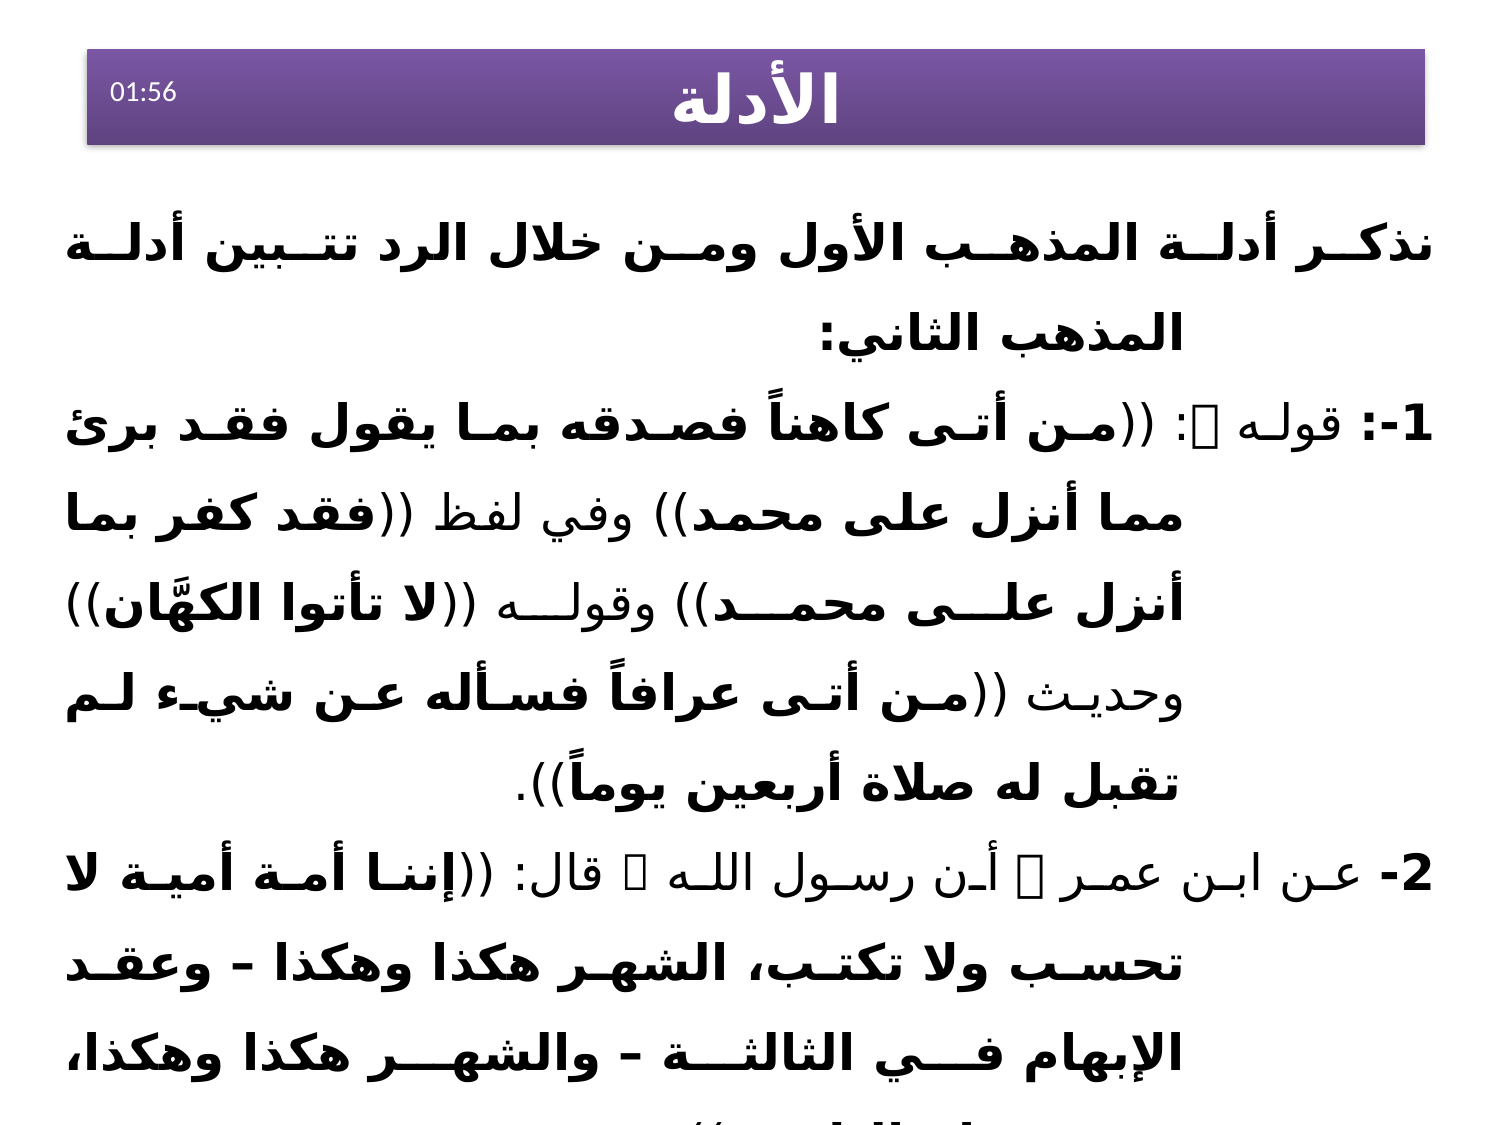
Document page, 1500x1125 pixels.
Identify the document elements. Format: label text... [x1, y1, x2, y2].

text_box نذكر أدلة المذهب الأول ومن خلال الرد تتبين أدلة المذهب الثاني: 1-: قوله : ((من أتى كاهناً فصدقه بما يقول فقد برئ مما أنزل على محمد)) وفي لفظ ((فقد كفر بما أنزل على محمد)) وقوله ((لا تأتوا الكهَّان)) وحديث ((من أتى عرافاً فسأله عن شيء لم تقبل له صلاة أربعين يوماً)). 2- عن ابن عمر  أن رسول الله  قال: ((إننا أمة أمية لا تحسب ولا تكتب، الشهر هكذا وهكذا – وعقد الإبهام في الثالثة – والشهر هكذا وهكذا، يعني: تمام الثلاثين)) [50, 173, 1450, 1125]
slide_number الإثنين، 23 شباط، 2015 [95, 67, 588, 113]
text_box الأدلة [87, 49, 1425, 145]
